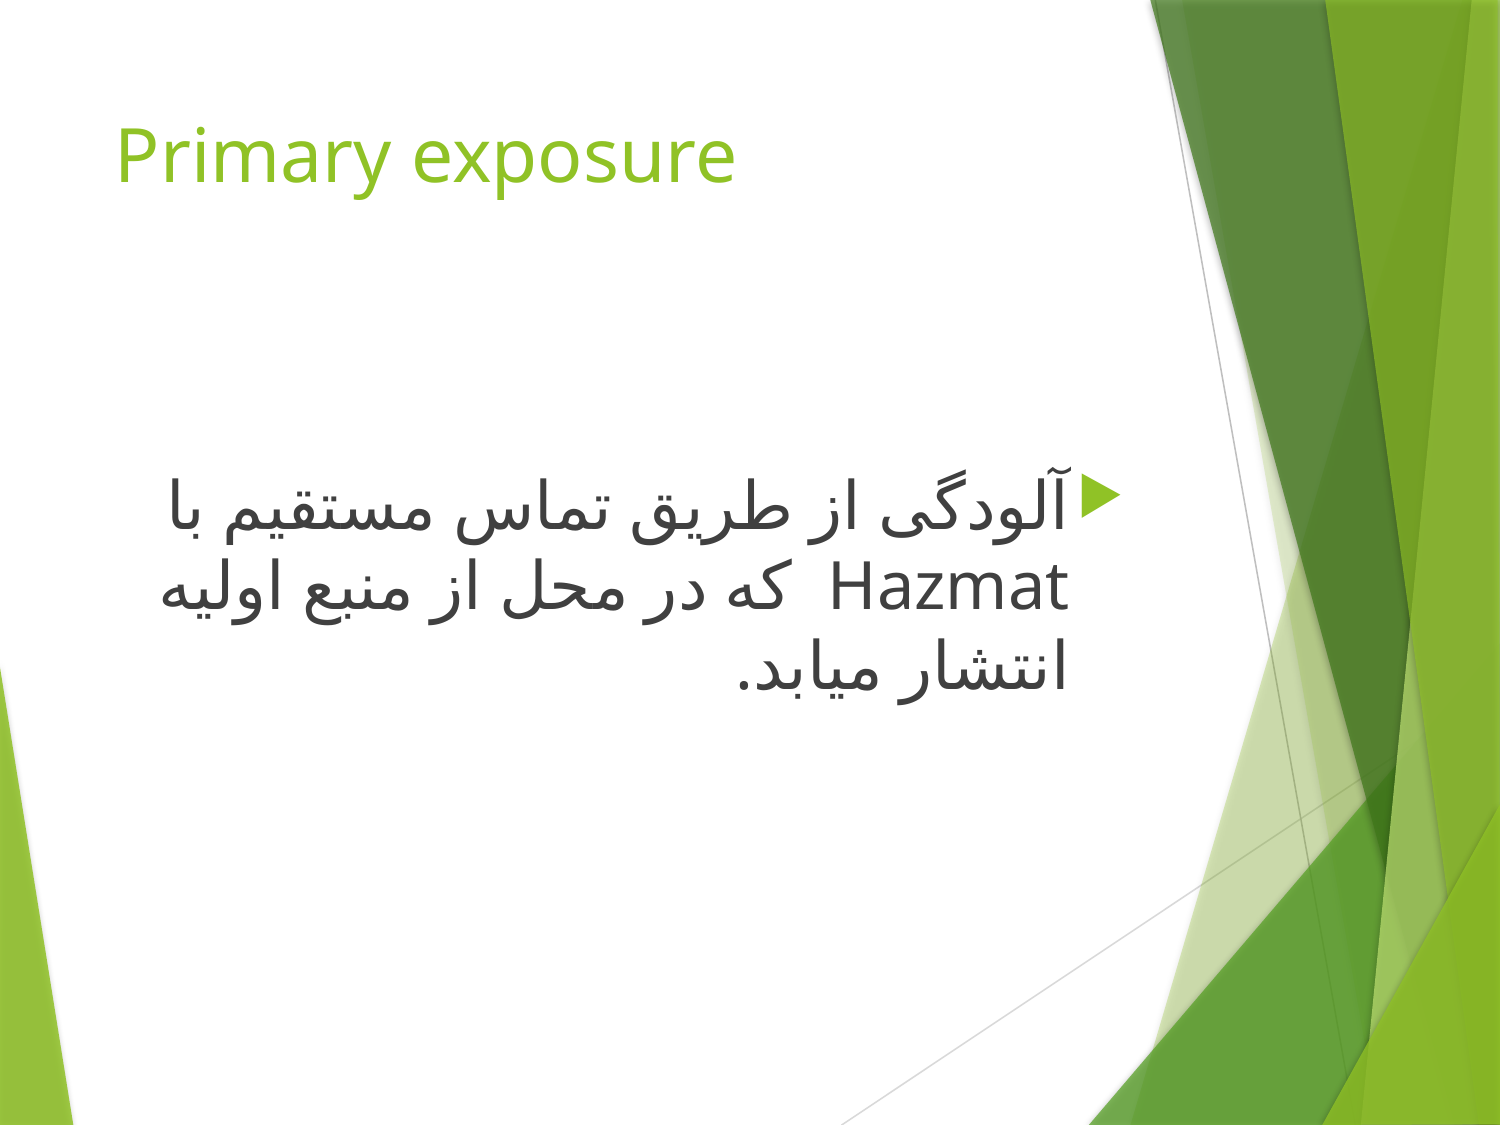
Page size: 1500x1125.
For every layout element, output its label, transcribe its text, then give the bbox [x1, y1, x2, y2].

list آلودگی از طریق تماس مستقیم با Hazmat که در محل از منبع اولیه انتشار میابد. [99, 354, 1142, 992]
title Primary exposure [99, 99, 1142, 317]
